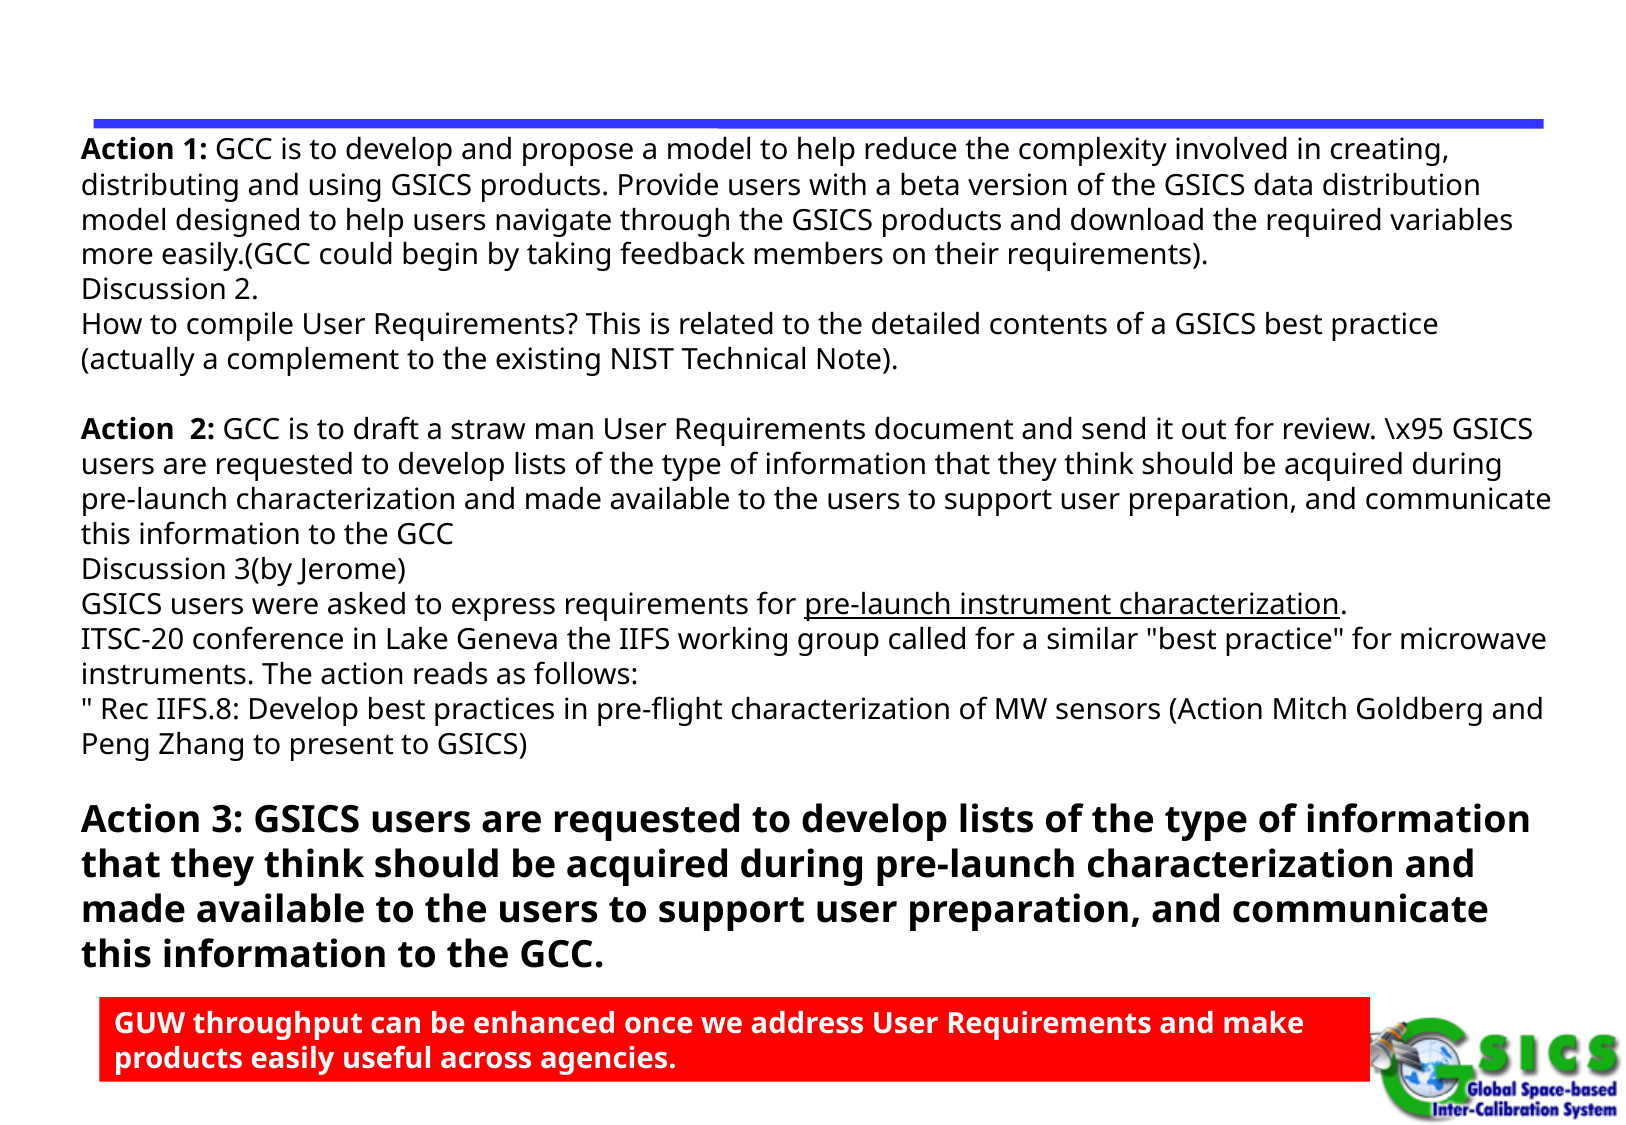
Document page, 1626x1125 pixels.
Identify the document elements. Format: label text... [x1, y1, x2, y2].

text_box Action 1: GCC is to develop and propose a model to help reduce the complexity involved in creating, distributing and using GSICS products. Provide users with a beta version of the GSICS data distribution model designed to help users navigate through the GSICS products and download the required variables more easily.(GCC could begin by taking feedback members on their requirements). Discussion 2. How to compile User Requirements? This is related to the detailed contents of a GSICS best practice (actually a complement to the existing NIST Technical Note). Action 2: GCC is to draft a straw man User Requirements document and send it out for review. \x95 GSICS users are requested to develop lists of the type of information that they think should be acquired during pre-launch characterization and made available to the users to support user preparation, and communicate this information to the GCC Discussion 3(by Jerome) GSICS users were asked to express requirements for pre-launch instrument characterization. ITSC-20 conference in Lake Geneva the IIFS working group called for a similar "best practice" for microwave instruments. The action reads as follows: " Rec IIFS.8: Develop best practices in pre-flight characterization of MW sensors (Action Mitch Goldberg and Peng Zhang to present to GSICS) Action 3: GSICS users are requested to develop lists of the type of information that they think should be acquired during pre-launch characterization and made available to the users to support user preparation, and communicate this information to the GCC. [66, 123, 1572, 1018]
picture [1343, 1010, 1625, 1125]
text_box GUW throughput can be enhanced once we address User Requirements and make products easily useful across agencies. [99, 997, 1370, 1082]
